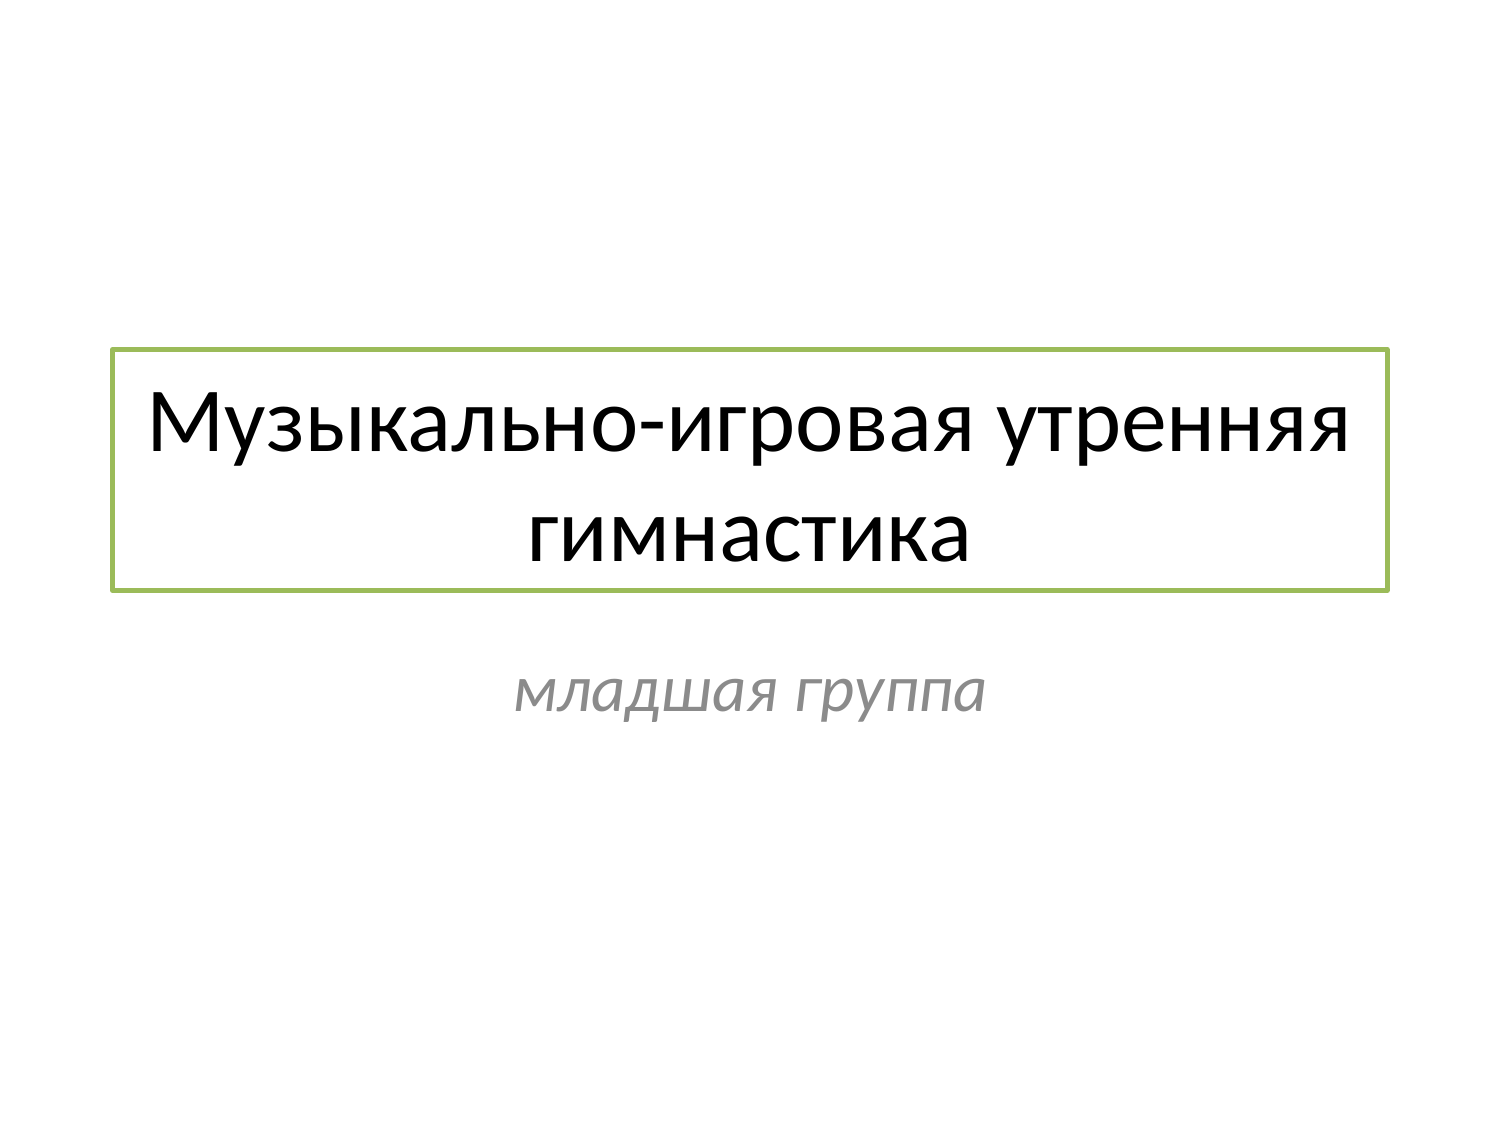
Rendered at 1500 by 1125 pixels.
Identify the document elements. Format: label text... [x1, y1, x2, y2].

title Музыкально-игровая утренняя гимнастика [110, 347, 1390, 593]
subtitle младшая группа [225, 637, 1275, 925]
